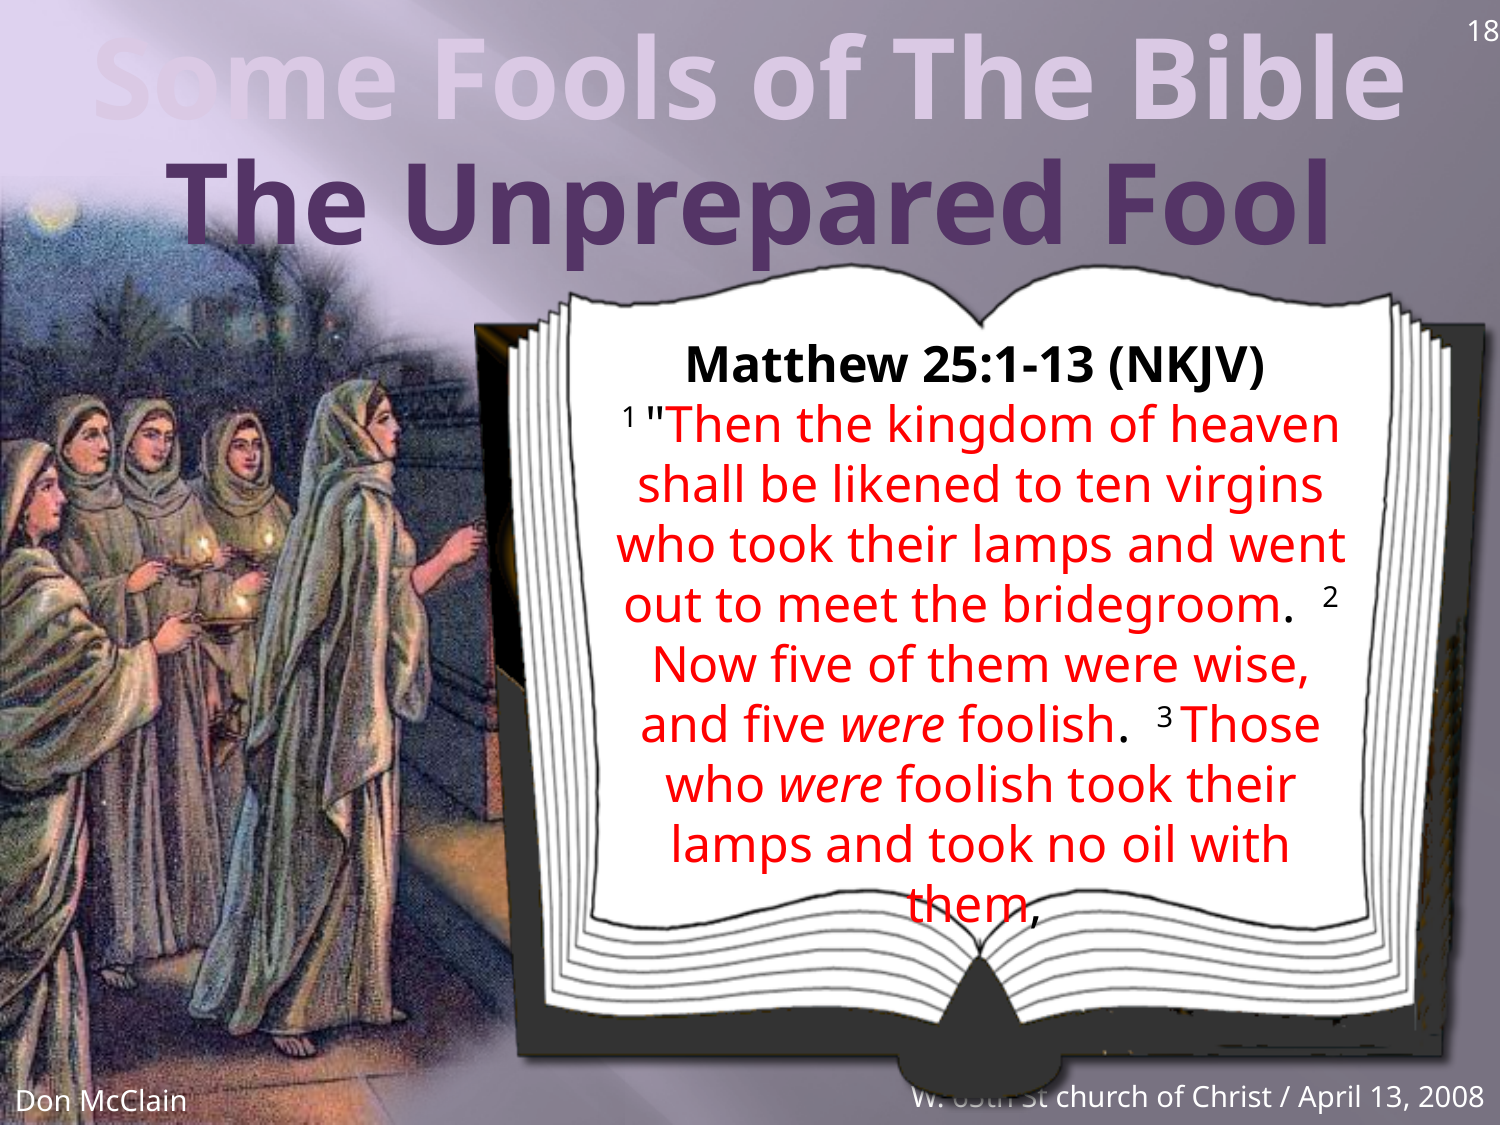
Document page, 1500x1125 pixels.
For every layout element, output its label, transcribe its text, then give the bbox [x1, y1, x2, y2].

text_box The Unprepared Fool [0, 124, 1500, 262]
picture [0, 176, 1500, 1125]
slide_number 18 [1374, 0, 1500, 60]
text_box Some Fools of The Bible [0, 0, 1500, 124]
